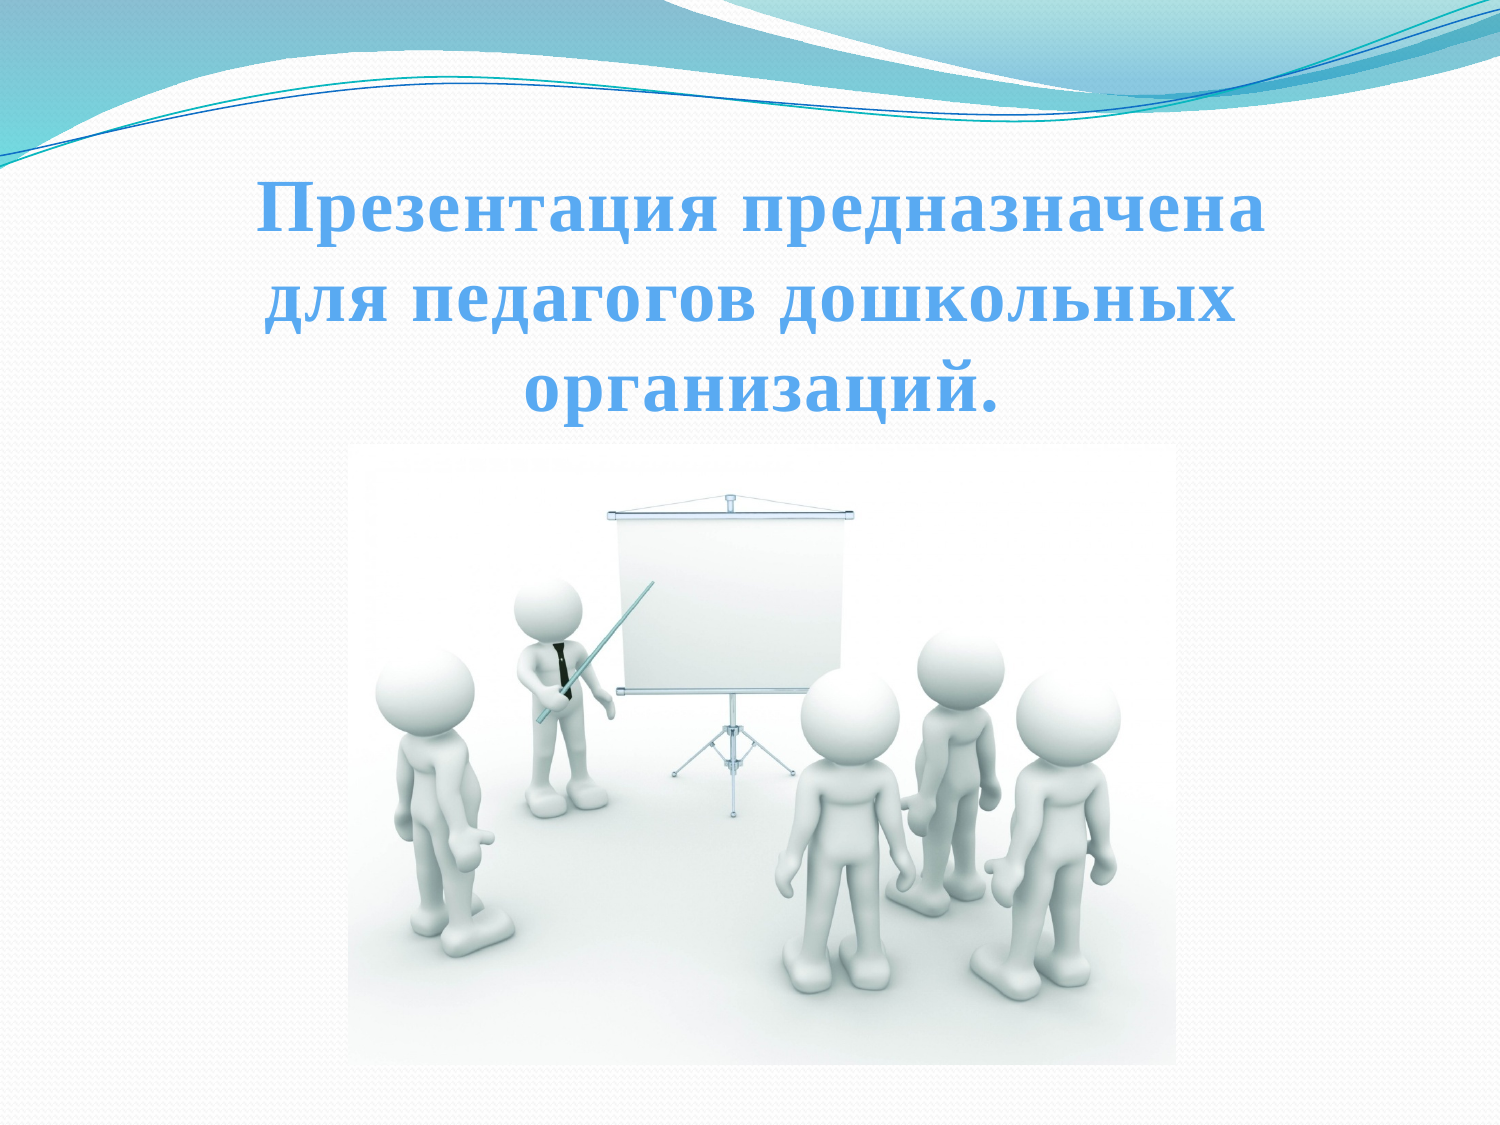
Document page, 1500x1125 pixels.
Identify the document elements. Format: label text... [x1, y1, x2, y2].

text_box Презентация предназначена для педагогов дошкольных организаций. [171, 148, 1353, 434]
picture [348, 444, 1176, 1065]
